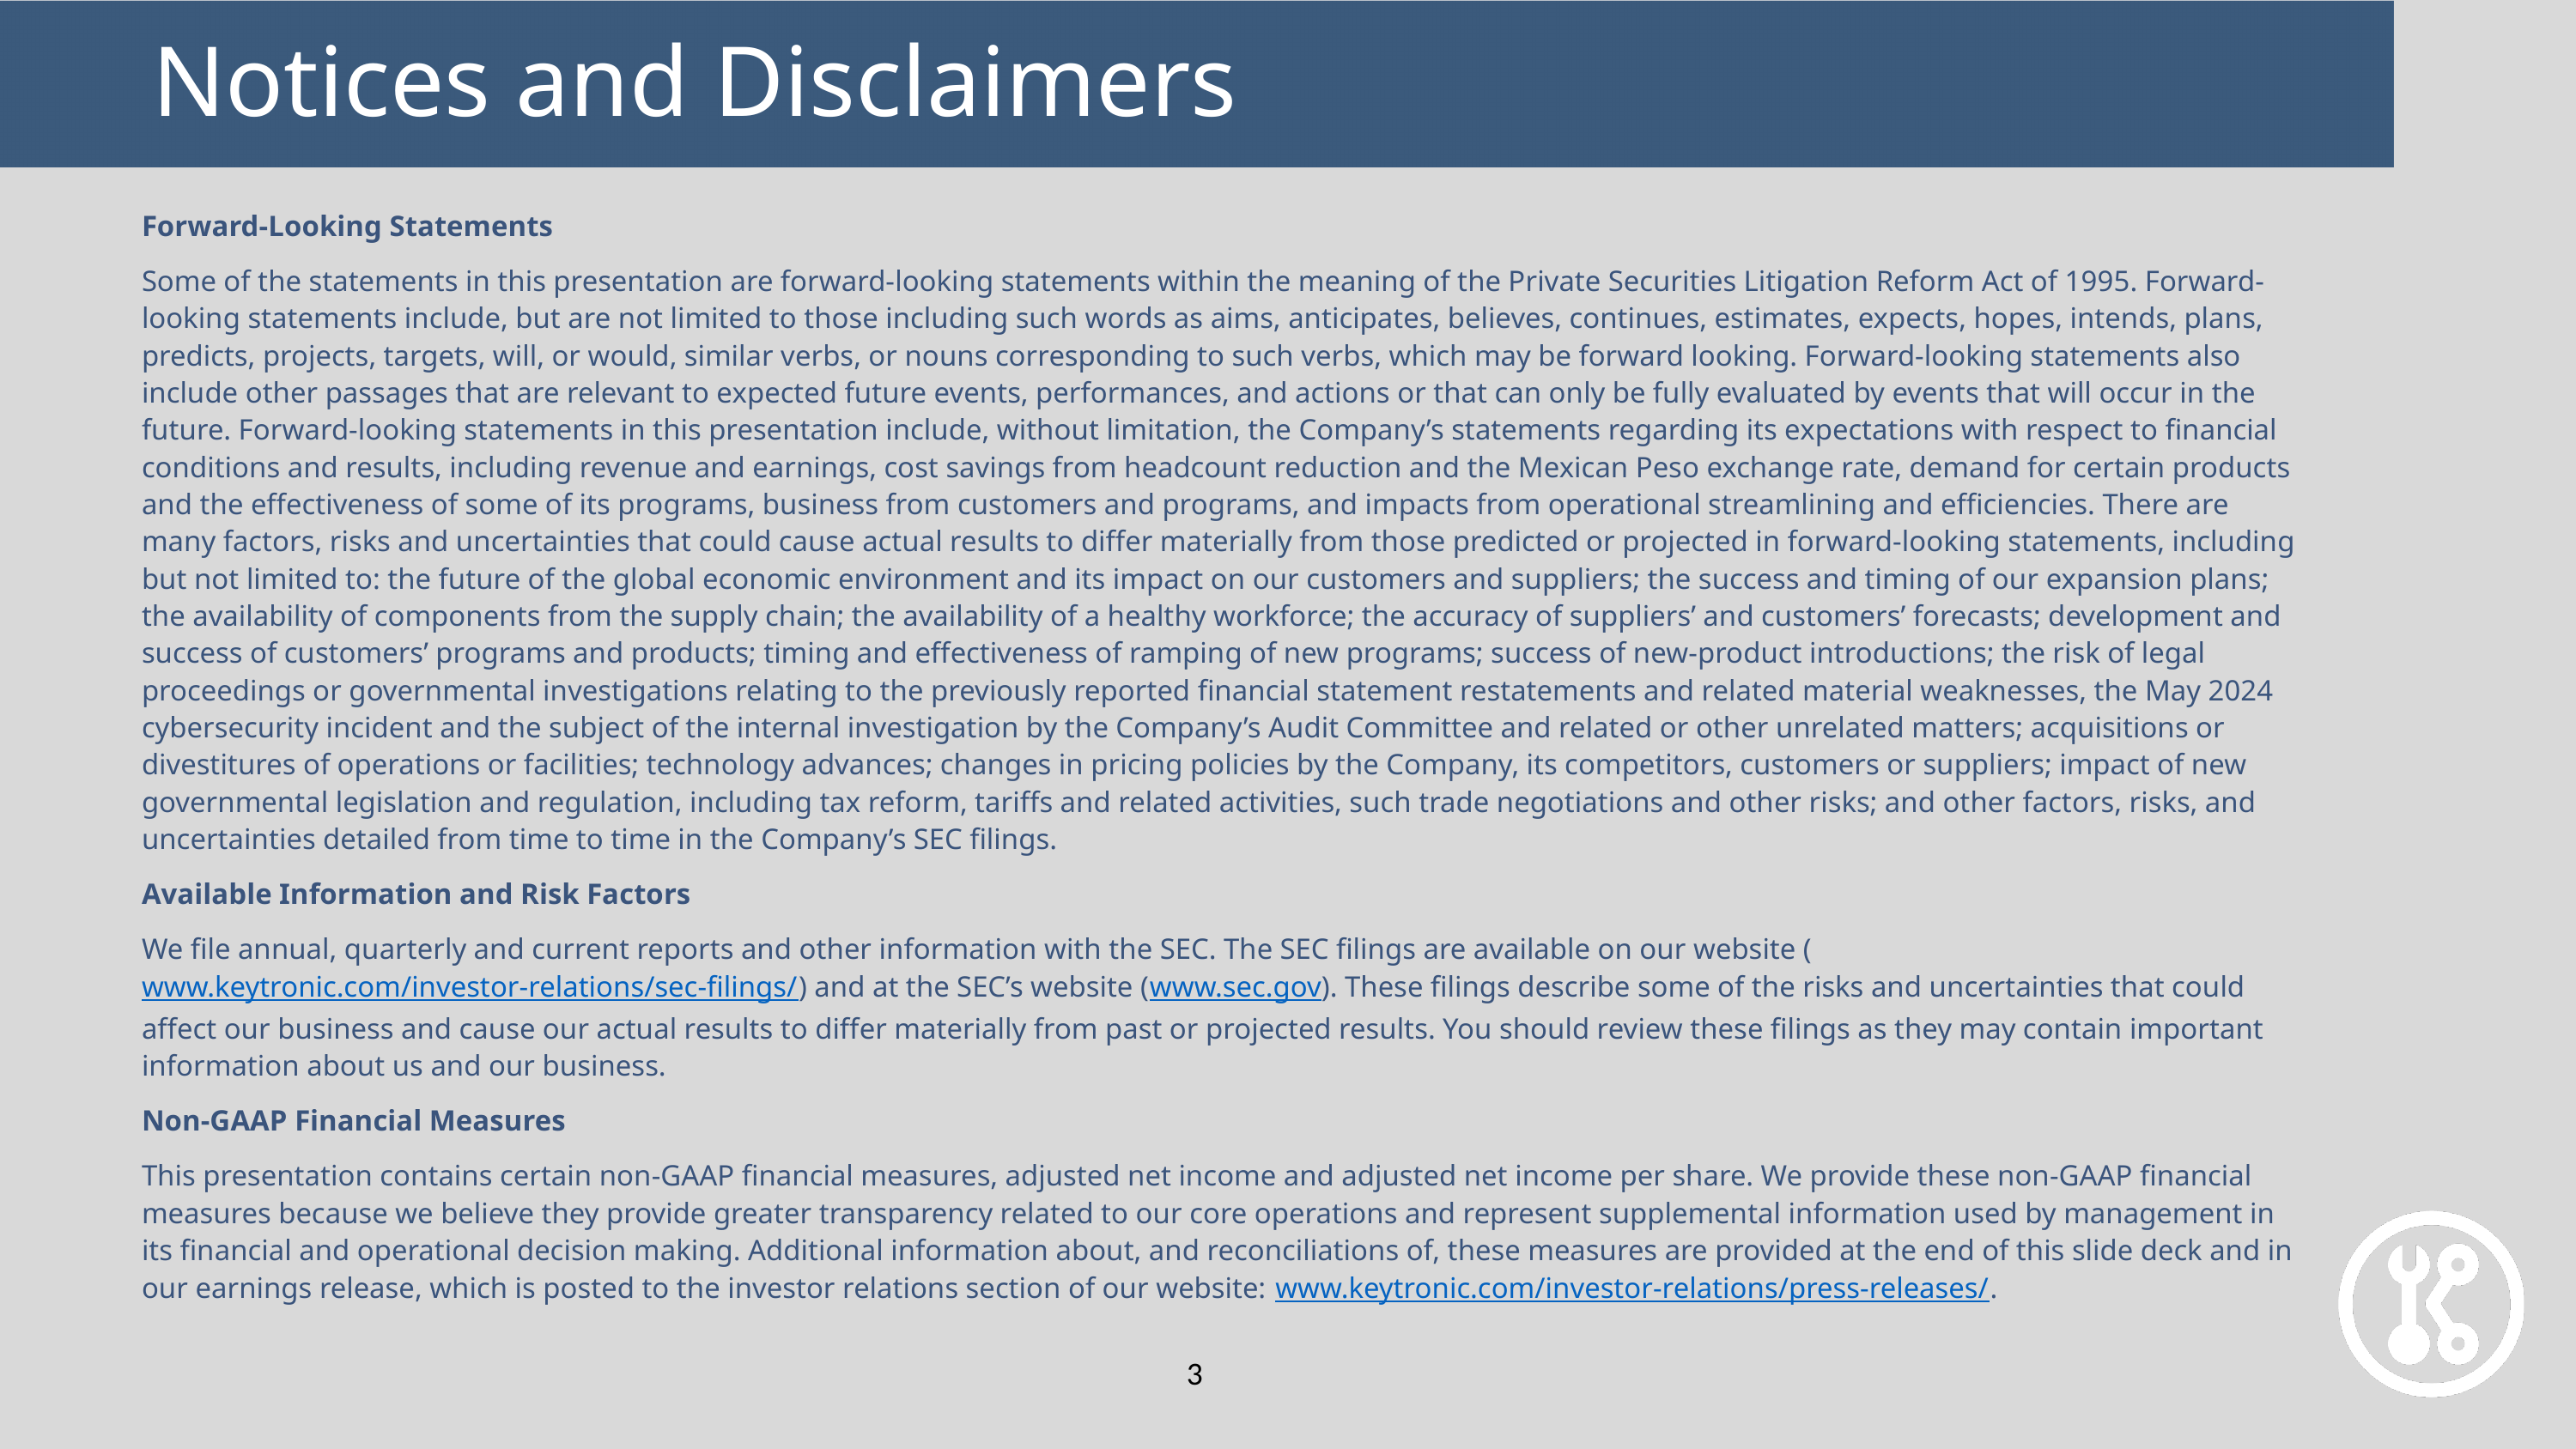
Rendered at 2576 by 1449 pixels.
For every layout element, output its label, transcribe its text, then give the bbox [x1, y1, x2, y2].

text_box 3 [1143, 1335, 1247, 1410]
list Forward-Looking Statements Some of the statements in this presentation are forward-looking statements within the meaning of the Private Securities Litigation Reform Act of 1995. Forward-looking statements include, but are not limited to those including such words as aims, anticipates, believes, continues, estimates, expects, hopes, intends, plans, predicts, projects, targets, will, or would, similar verbs, or nouns corresponding to such verbs, which may be forward looking. Forward-looking statements also include other passages that are relevant to expected future events, performances, and actions or that can only be fully evaluated by events that will occur in the future. Forward-looking statements in this presentation include, without limitation, the Company’s statements regarding its expectations with respect to financial conditions and results, including revenue and earnings, cost savings from headcount reduction and the Mexican Peso exchange rate, demand for certain products and the effectiveness of some of its programs, business from customers and programs, and impacts from operational streamlining and efficiencies. There are many factors, risks and uncertainties that could cause actual results to differ materially from those predicted or projected in forward-looking statements, including but not limited to: the future of the global economic environment and its impact on our customers and suppliers; the success and timing of our expansion plans; the availability of components from the supply chain; the availability of a healthy workforce; the accuracy of suppliers’ and customers’ forecasts; development and success of customers’ programs and products; timing and effectiveness of ramping of new programs; success of new-product introductions; the risk of legal proceedings or governmental investigations relating to the previously reported financial statement restatements and related material weaknesses, the May 2024 cybersecurity incident and the subject of the internal investigation by the Company’s Audit Committee and related or other unrelated matters; acquisitions or divestitures of operations or facilities; technology advances; changes in pricing policies by the Company, its competitors, customers or suppliers; impact of new governmental legislation and regulation, including tax reform, tariffs and related activities, such trade negotiations and other risks; and other factors, risks, and uncertainties detailed from time to time in the Company’s SEC filings. Available Information and Risk Factors We file annual, quarterly and current reports and other information with the SEC. The SEC filings are available on our website (www.keytronic.com/investor-relations/sec-filings/) and at the SEC’s website (www.sec.gov). These filings describe some of the risks and uncertainties that could affect our business and cause our actual results to differ materially from past or projected results. You should review these filings as they may contain important information about us and our business. Non-GAAP Financial Measures This presentation contains certain non-GAAP financial measures, adjusted net income and adjusted net income per share. We provide these non-GAAP financial measures because we believe they provide greater transparency related to our core operations and represent supplemental information used by management in its financial and operational decision making. Additional information about, and reconciliations of, these measures are provided at the end of this slide deck and in our earnings release, which is posted to the investor relations section of our website: www.keytronic.com/investor-relations/press-releases/. [129, 198, 2318, 1325]
list Notices and Disclaimers [139, 27, 2308, 124]
picture [0, 1, 2392, 167]
picture [2338, 1210, 2524, 1397]
